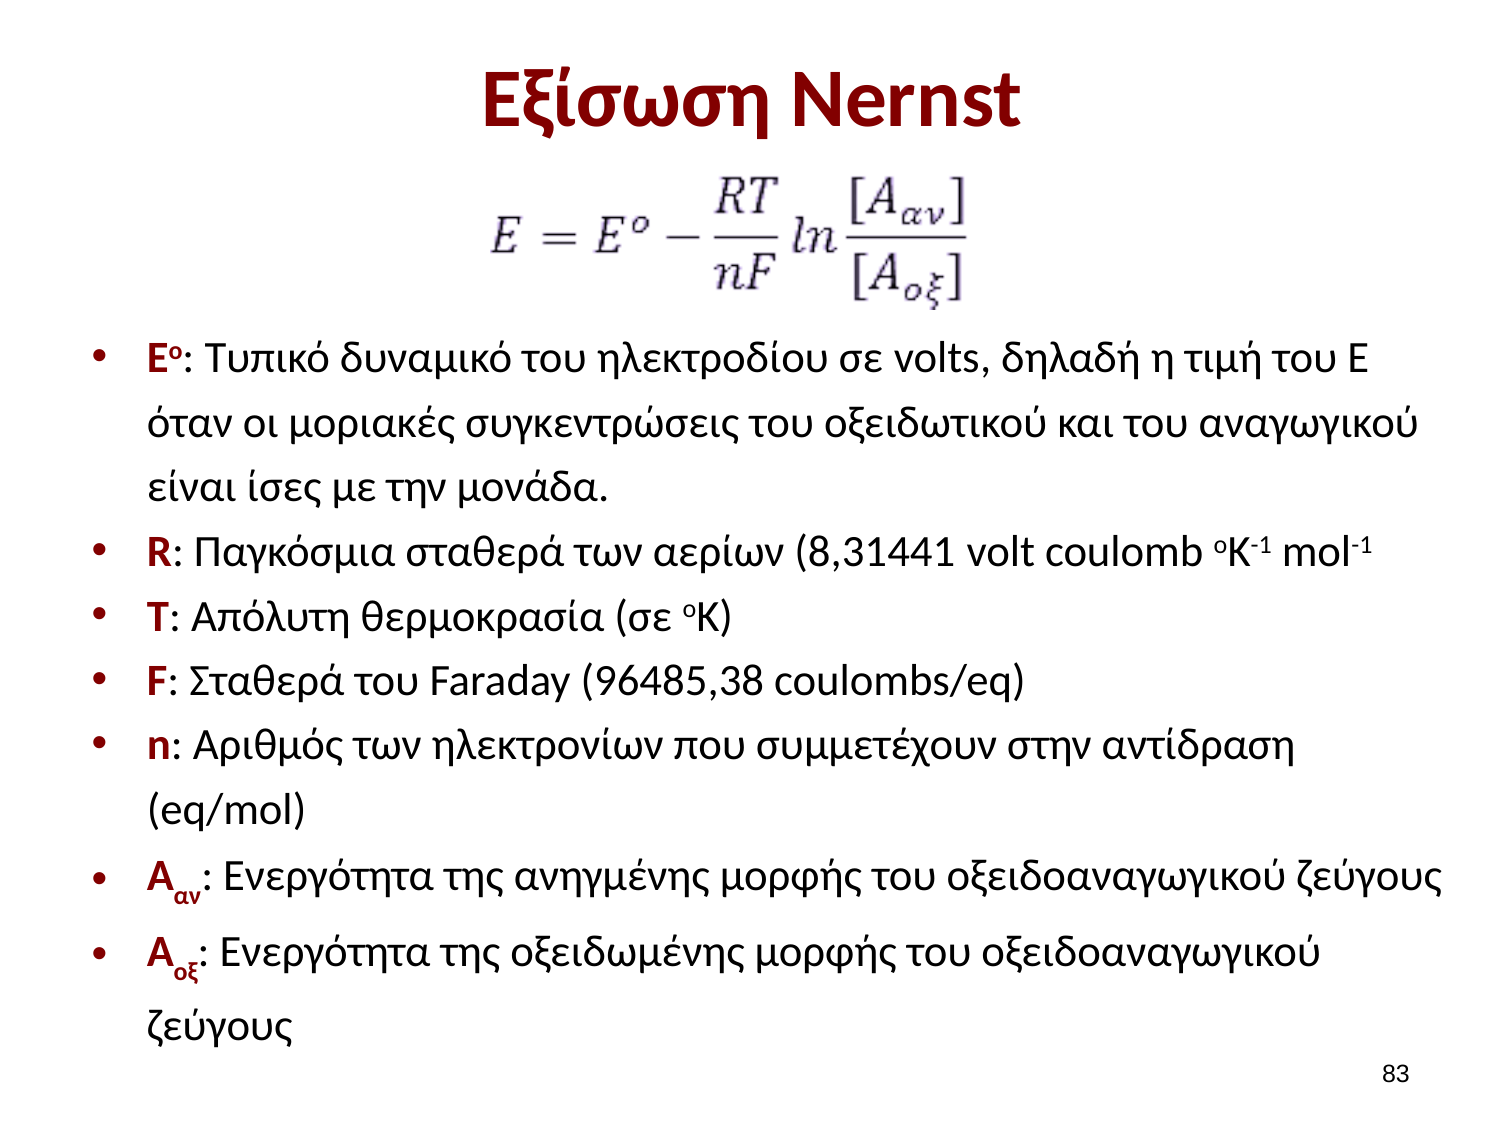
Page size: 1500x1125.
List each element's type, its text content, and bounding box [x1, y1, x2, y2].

list Eo: Τυπικό δυναμικό του ηλεκτροδίου σε volts, δηλαδή η τιμή του Ε όταν οι μοριακές συγκεντρώσεις του οξειδωτικού και του αναγωγικού είναι ίσες με την μονάδα. R: Παγκόσμια σταθερά των αερίων (8,31441 volt coulomb oK-1 mol-1 T: Απόλυτη θερμοκρασία (σε οΚ) F: Σταθερά του Faraday (96485,38 coulombs/eq) n: Aριθμός των ηλεκτρονίων που συμμετέχουν στην αντίδραση (eq/mol) Aαν: Ενεργότητα της ανηγμένης μορφής του οξειδοαναγωγικού ζεύγους Aοξ: Ενεργότητα της οξειδωμένης μορφής του οξειδοαναγωγικού ζεύγους [76, 309, 1473, 1125]
title Εξίσωση Nernst [76, 19, 1427, 169]
slide_number 82 [1074, 1042, 1425, 1103]
picture [489, 172, 1105, 311]
